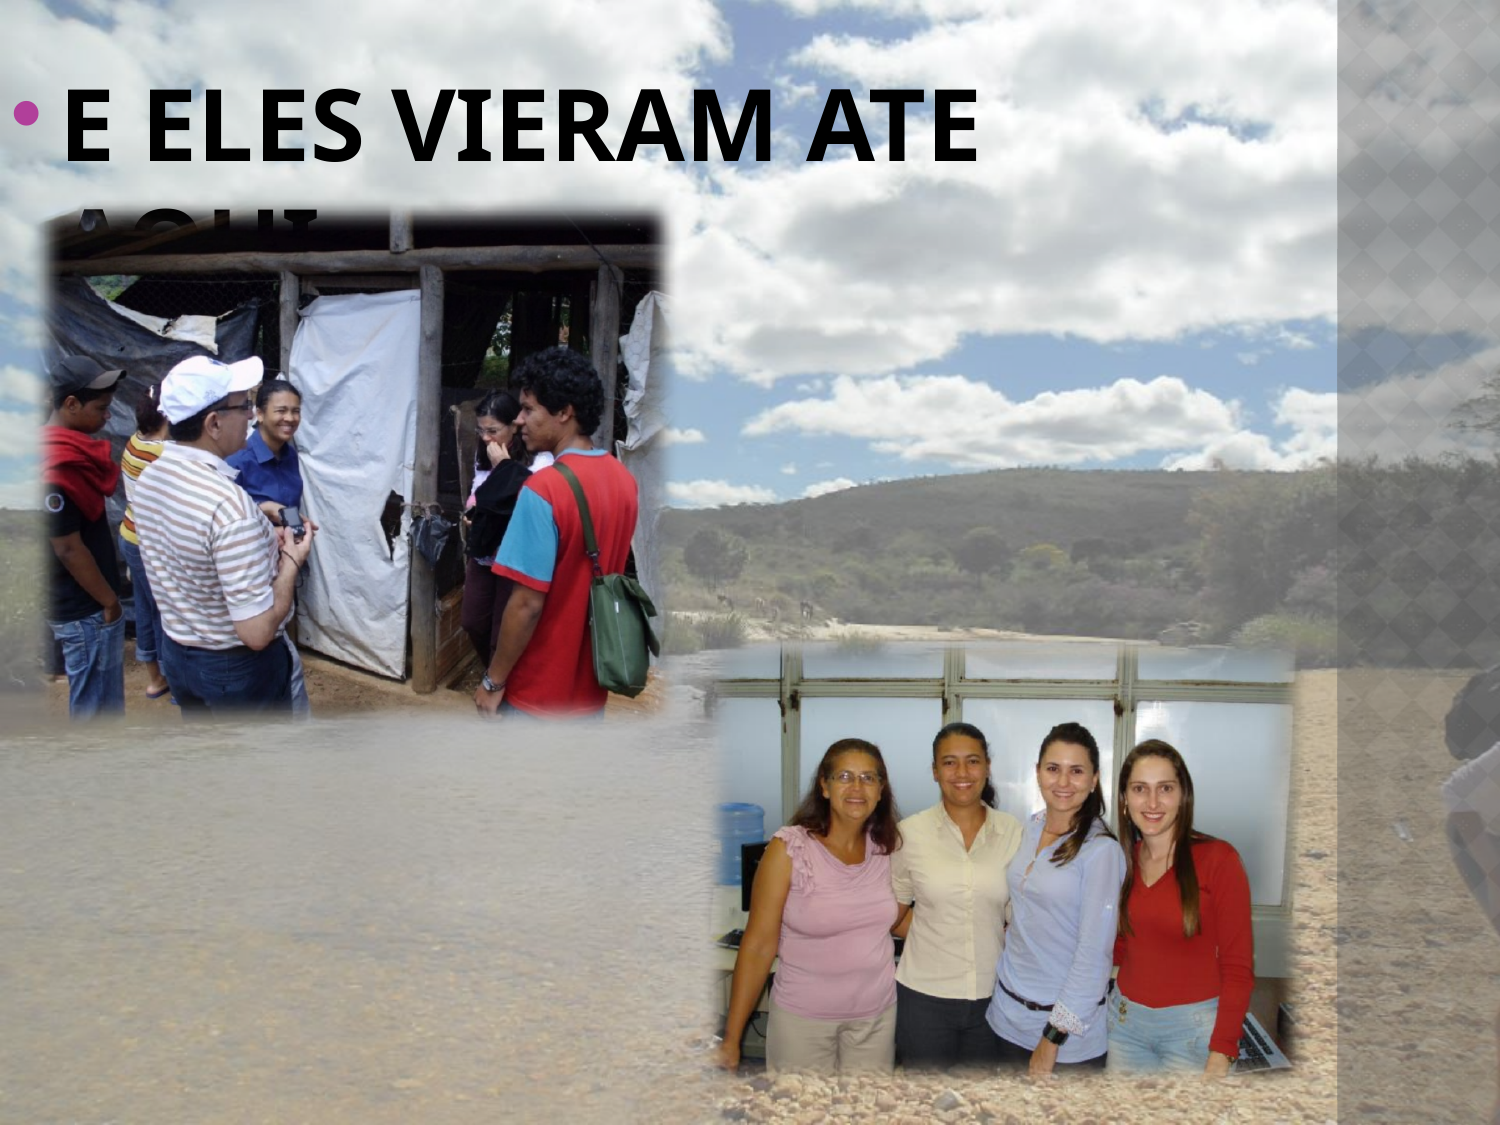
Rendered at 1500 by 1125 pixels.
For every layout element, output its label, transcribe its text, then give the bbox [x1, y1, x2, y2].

picture [29, 195, 680, 732]
picture [702, 632, 1310, 1089]
list E ELES VIERAM ATE AQUI.... [0, 54, 1317, 1094]
